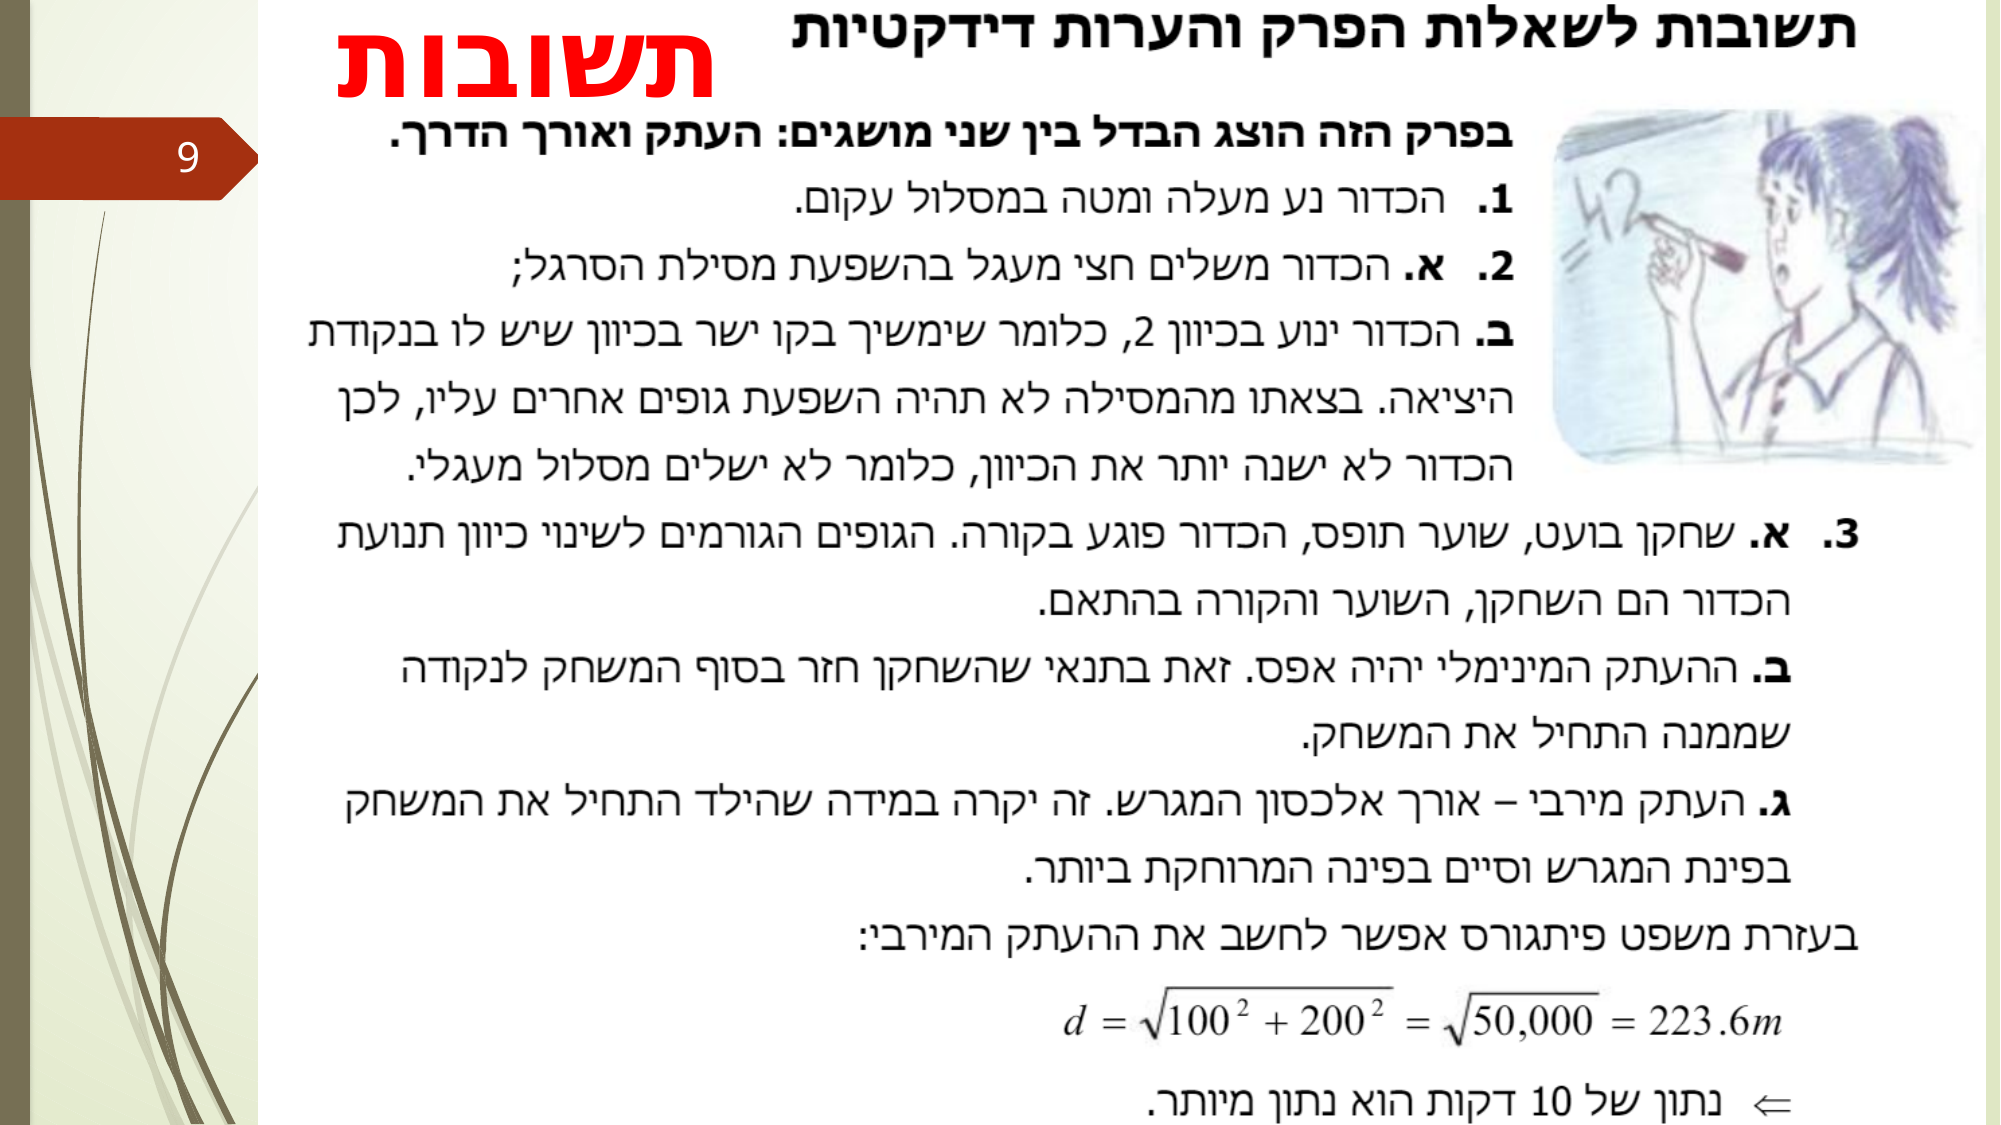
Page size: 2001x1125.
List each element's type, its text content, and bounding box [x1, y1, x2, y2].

picture [258, 0, 1987, 1125]
slide_number 9 [87, 129, 216, 190]
